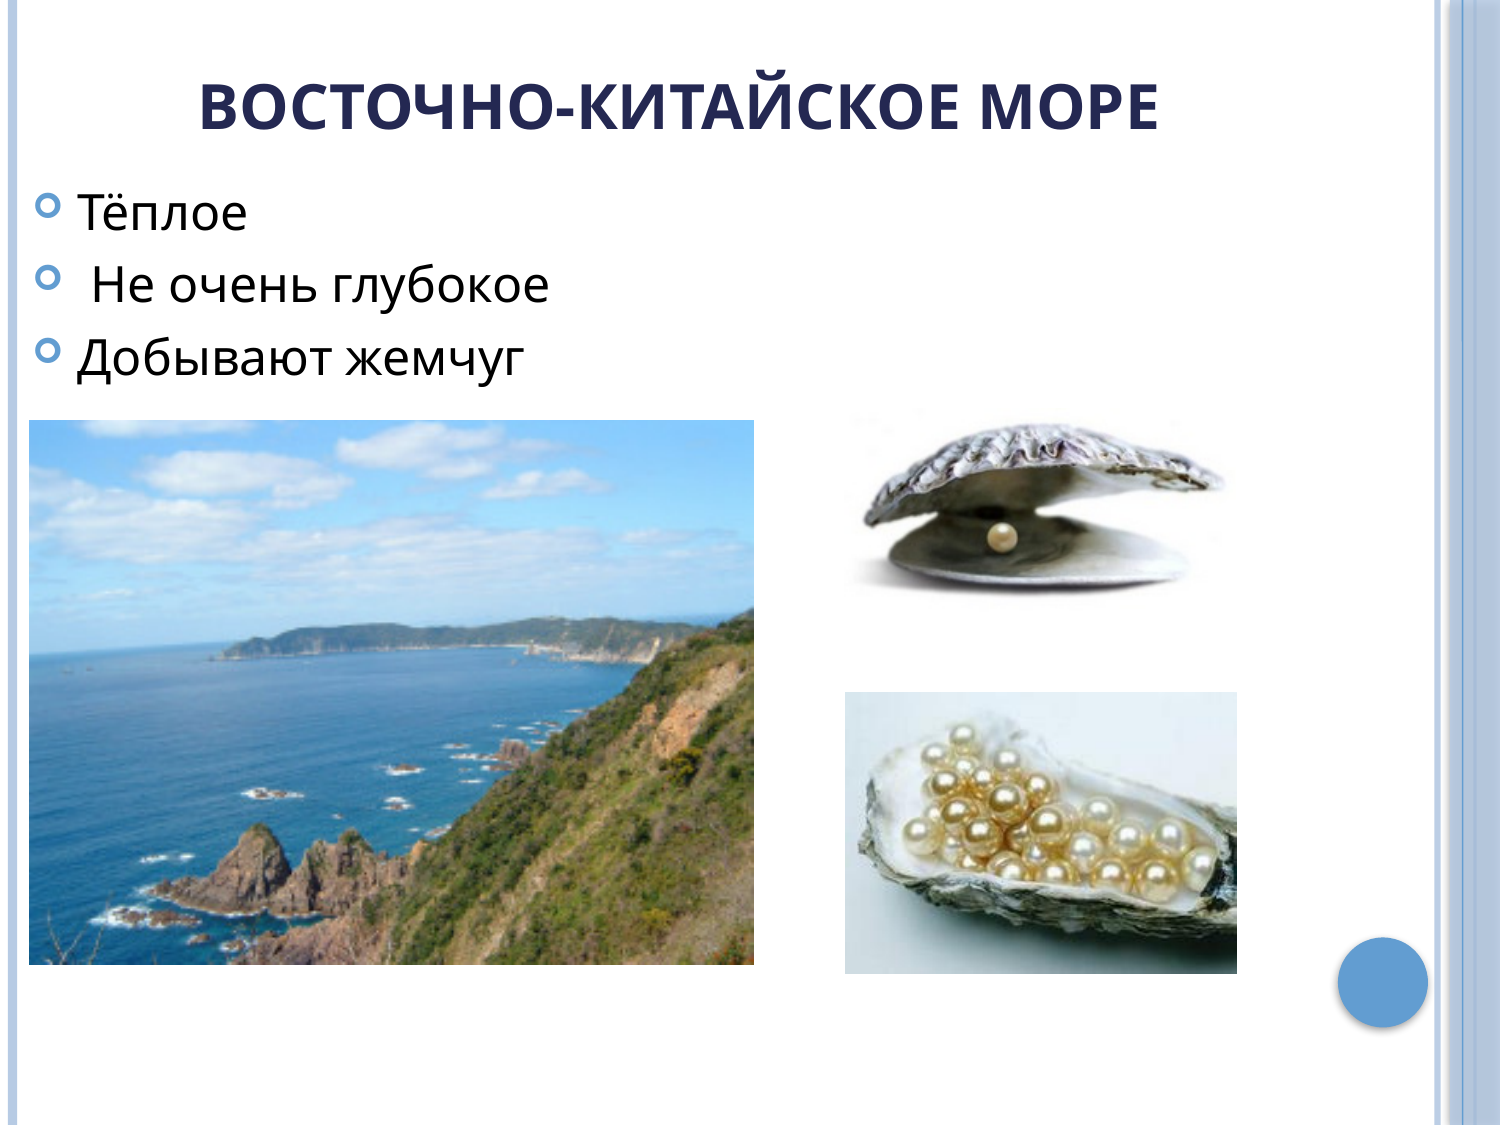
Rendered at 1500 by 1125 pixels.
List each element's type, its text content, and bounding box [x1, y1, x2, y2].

picture [843, 408, 1236, 613]
picture [845, 691, 1238, 975]
list Тёплое Не очень глубокое Добывают жемчуг [17, 172, 1436, 1125]
picture [28, 420, 755, 965]
title Восточно-Китайское море [75, 45, 1300, 149]
